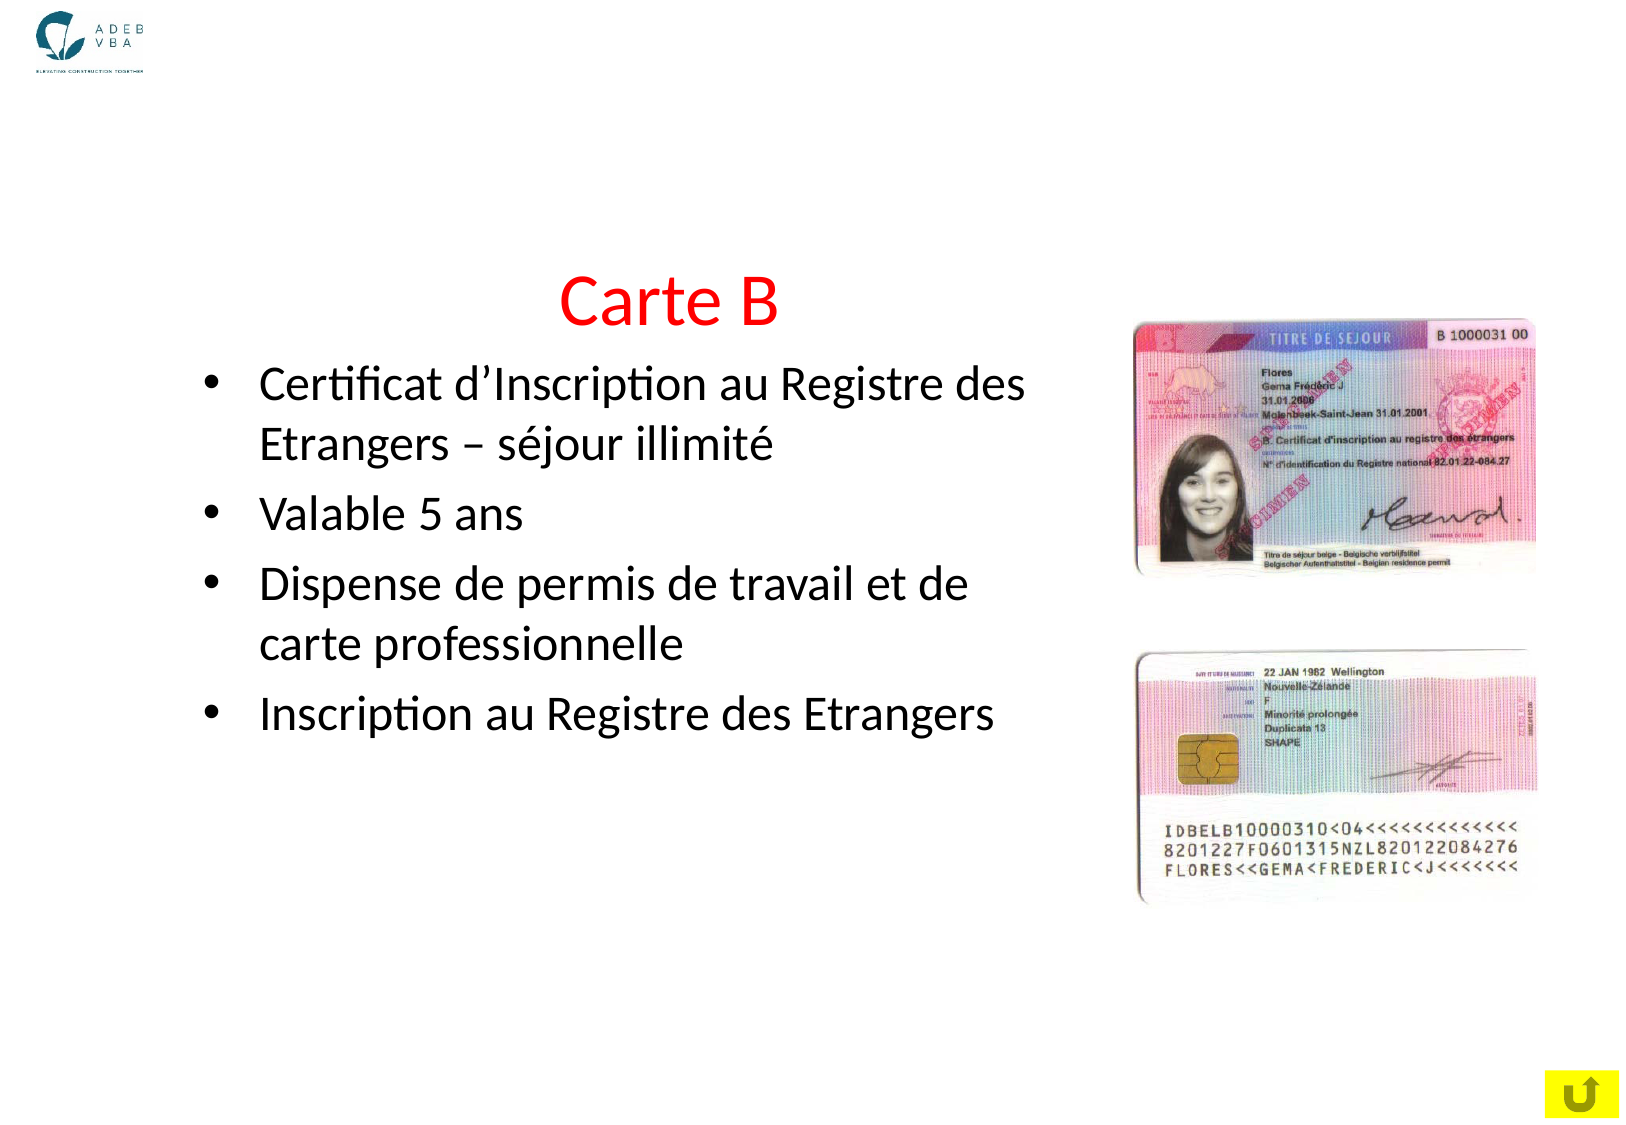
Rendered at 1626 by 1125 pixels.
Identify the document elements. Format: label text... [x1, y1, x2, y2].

picture [36, 11, 143, 73]
picture [1133, 649, 1539, 909]
text_box [145, 196, 1495, 965]
picture [1133, 318, 1536, 581]
text_box Carte B Certificat d’Inscription au Registre des Etrangers – séjour illimité Valable 5 ans Dispense de permis de travail et de carte professionnelle Inscription au Registre des Etrangers [188, 243, 1078, 894]
text_box [1543, 1068, 1621, 1120]
